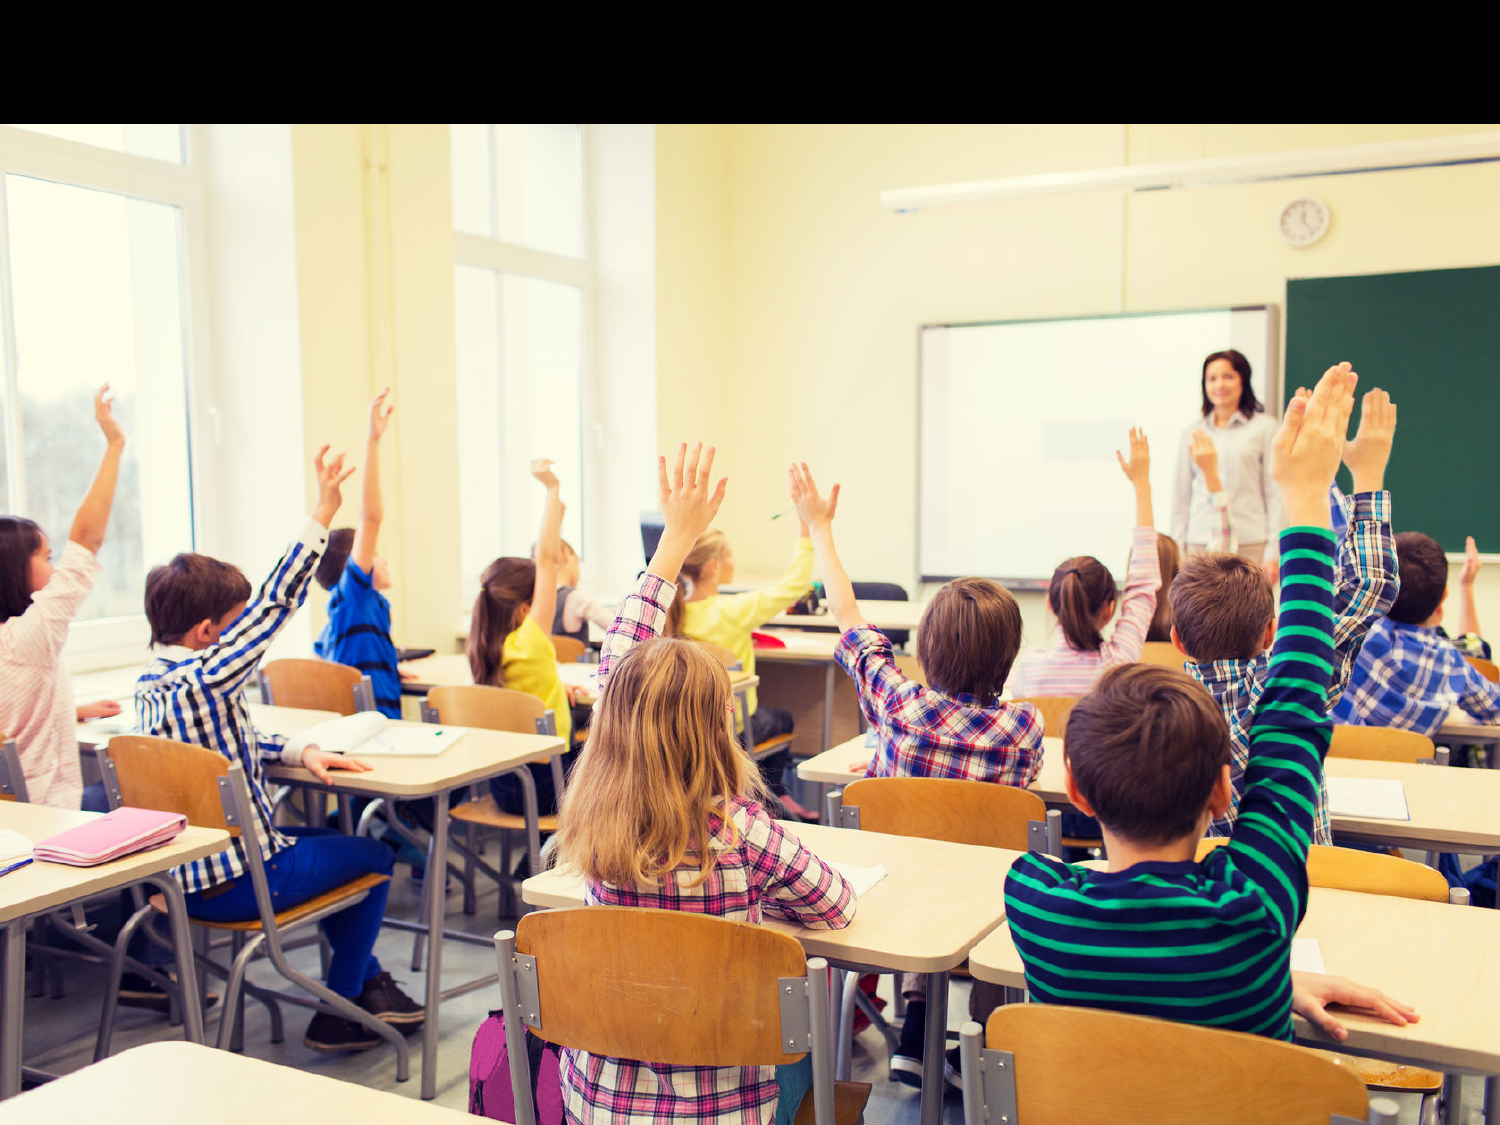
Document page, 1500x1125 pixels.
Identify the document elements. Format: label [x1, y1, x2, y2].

list [0, 124, 1500, 1125]
